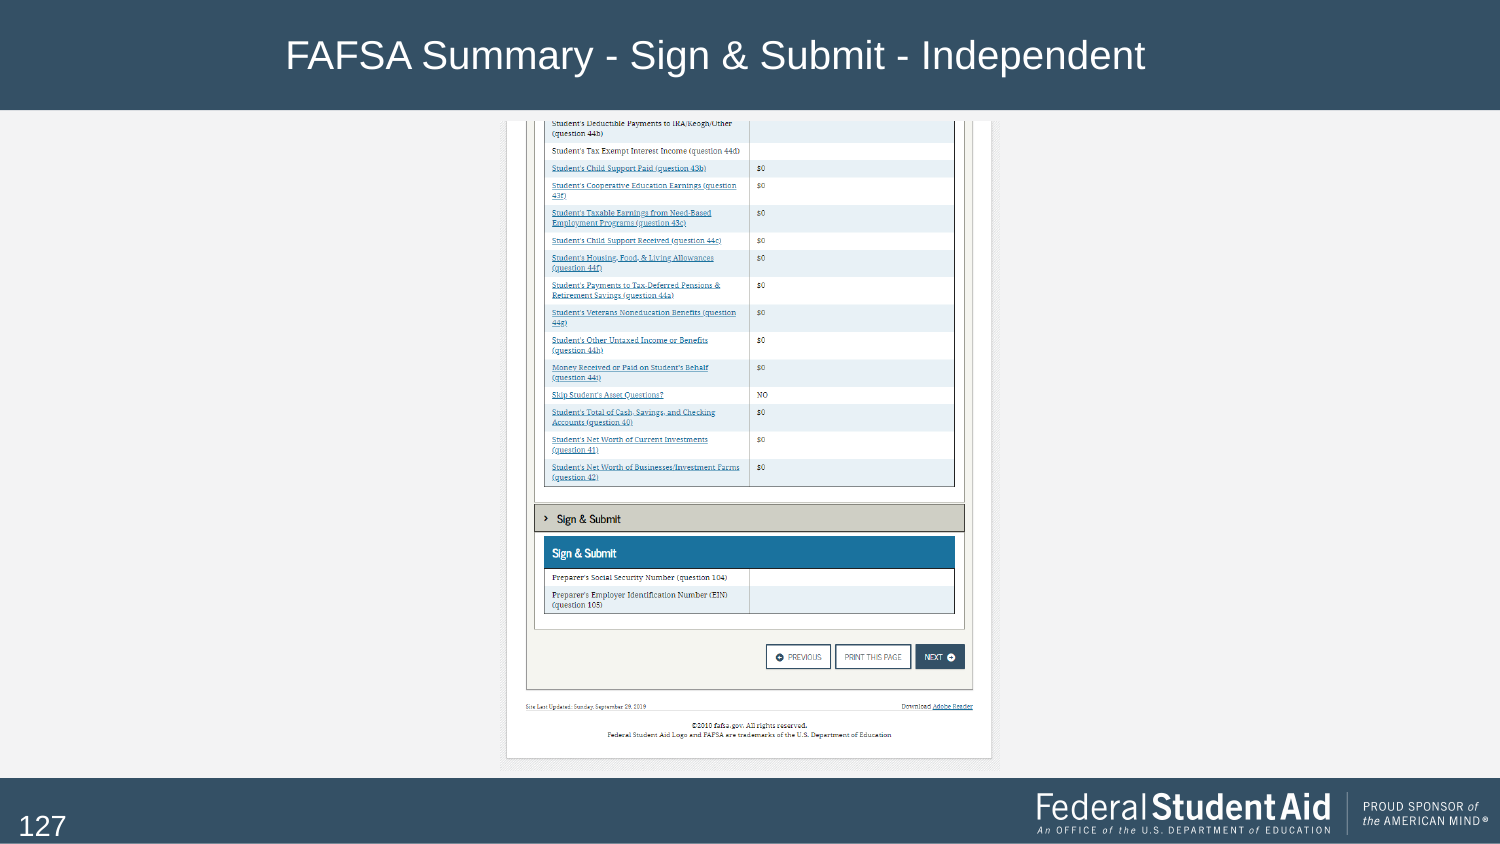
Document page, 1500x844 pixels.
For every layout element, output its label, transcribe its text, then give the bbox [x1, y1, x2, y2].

title FAFSA Summary - Sign & Submit - Independent [24, 23, 1408, 84]
picture [1037, 792, 1488, 835]
picture [499, 121, 1001, 771]
